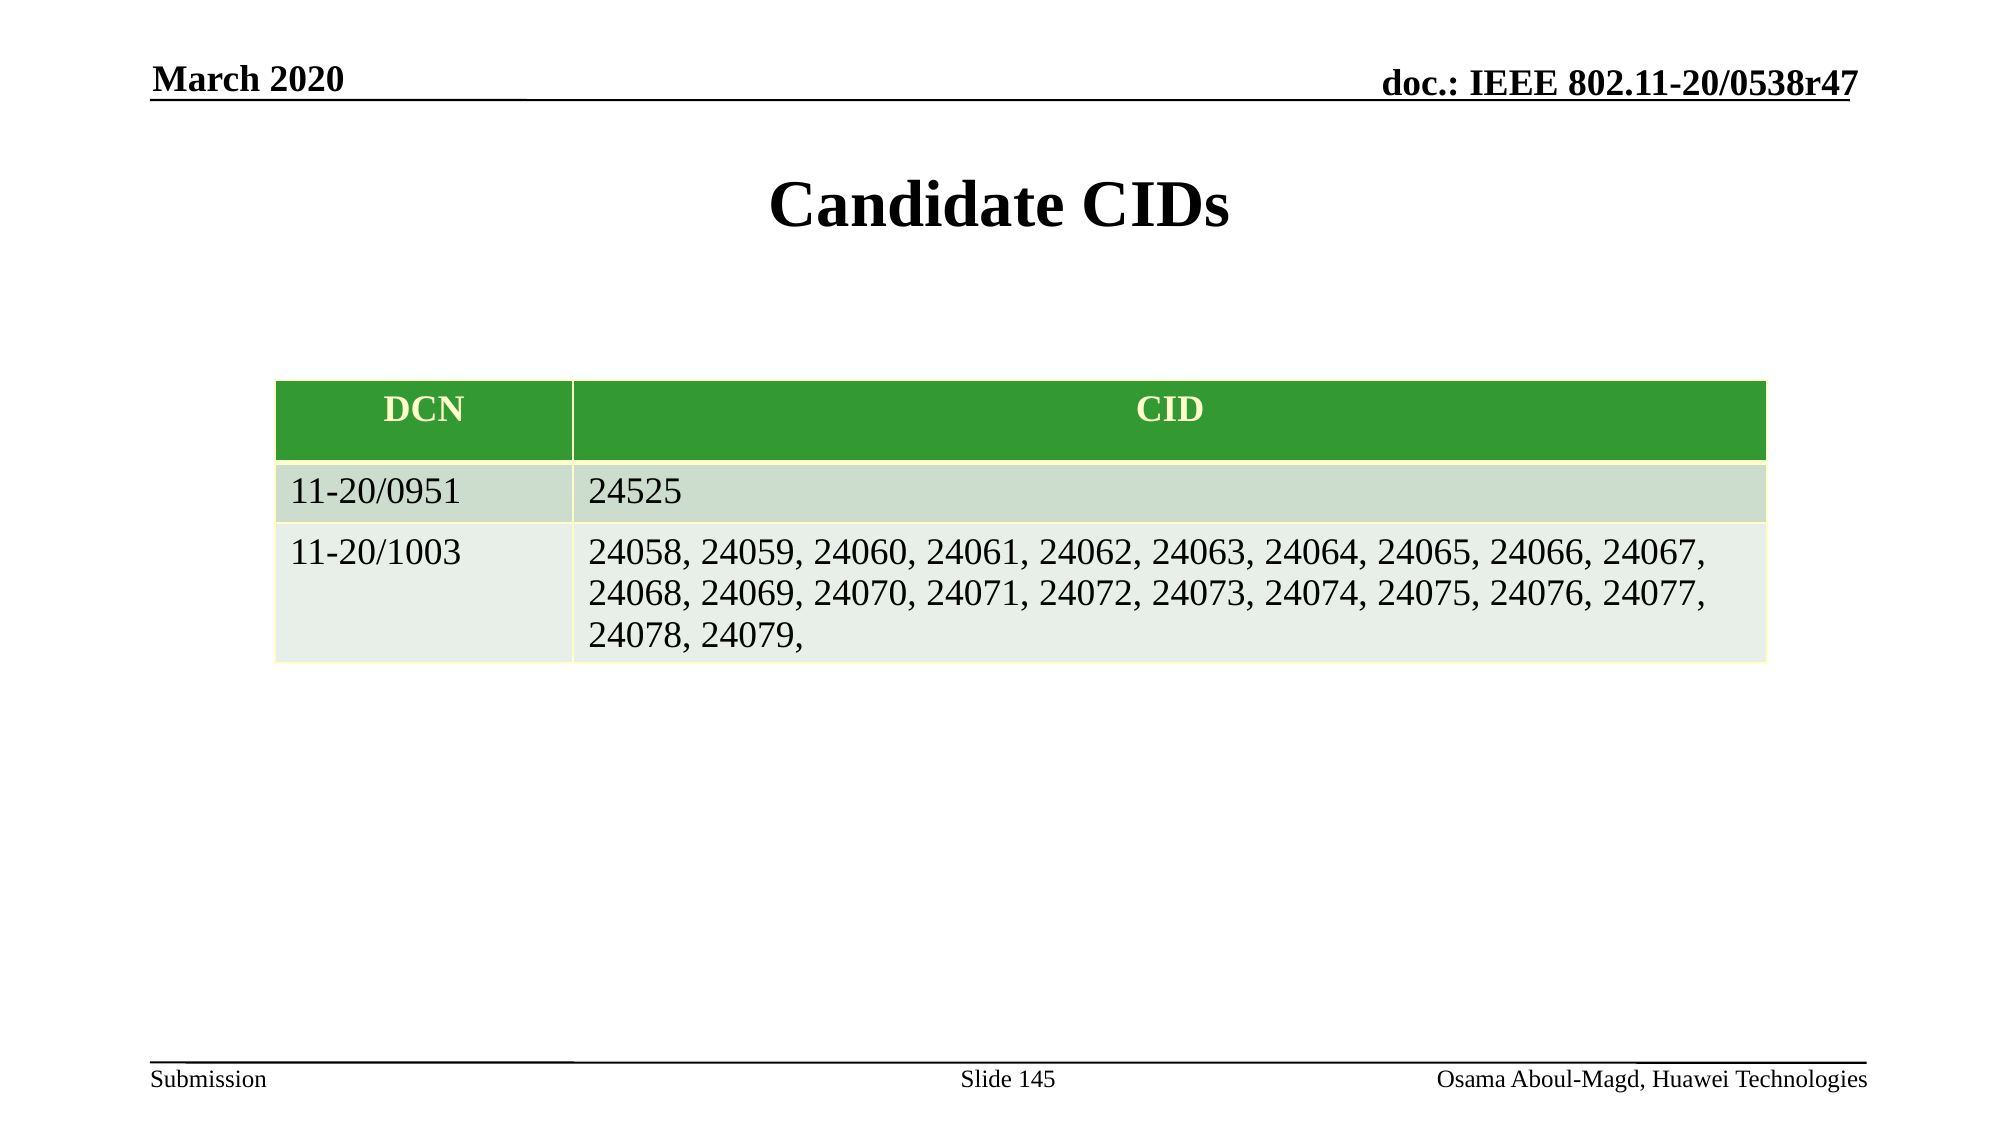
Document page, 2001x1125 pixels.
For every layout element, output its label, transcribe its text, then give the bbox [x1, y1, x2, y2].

table_header CID [574, 381, 1766, 460]
title Candidate CIDs [149, 112, 1850, 288]
table_cell 11-20/0951 [276, 465, 572, 522]
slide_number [152, 54, 563, 100]
slide_number Slide 145 [950, 1061, 1067, 1123]
table_cell 11-20/1003 [276, 524, 572, 662]
table_cell 24058, 24059, 24060, 24061, 24062, 24063, 24064, 24065, 24066, 24067, 24068, 24069, 24070, 24071, 24072, 24073, 24074, 24075, 24076, 24077, 24078, 24079, [574, 524, 1766, 662]
footer Osama Aboul-Magd, Huawei Technologies [1171, 1061, 1869, 1093]
table_cell 24525 [574, 465, 1766, 522]
table_header DCN [276, 381, 572, 460]
